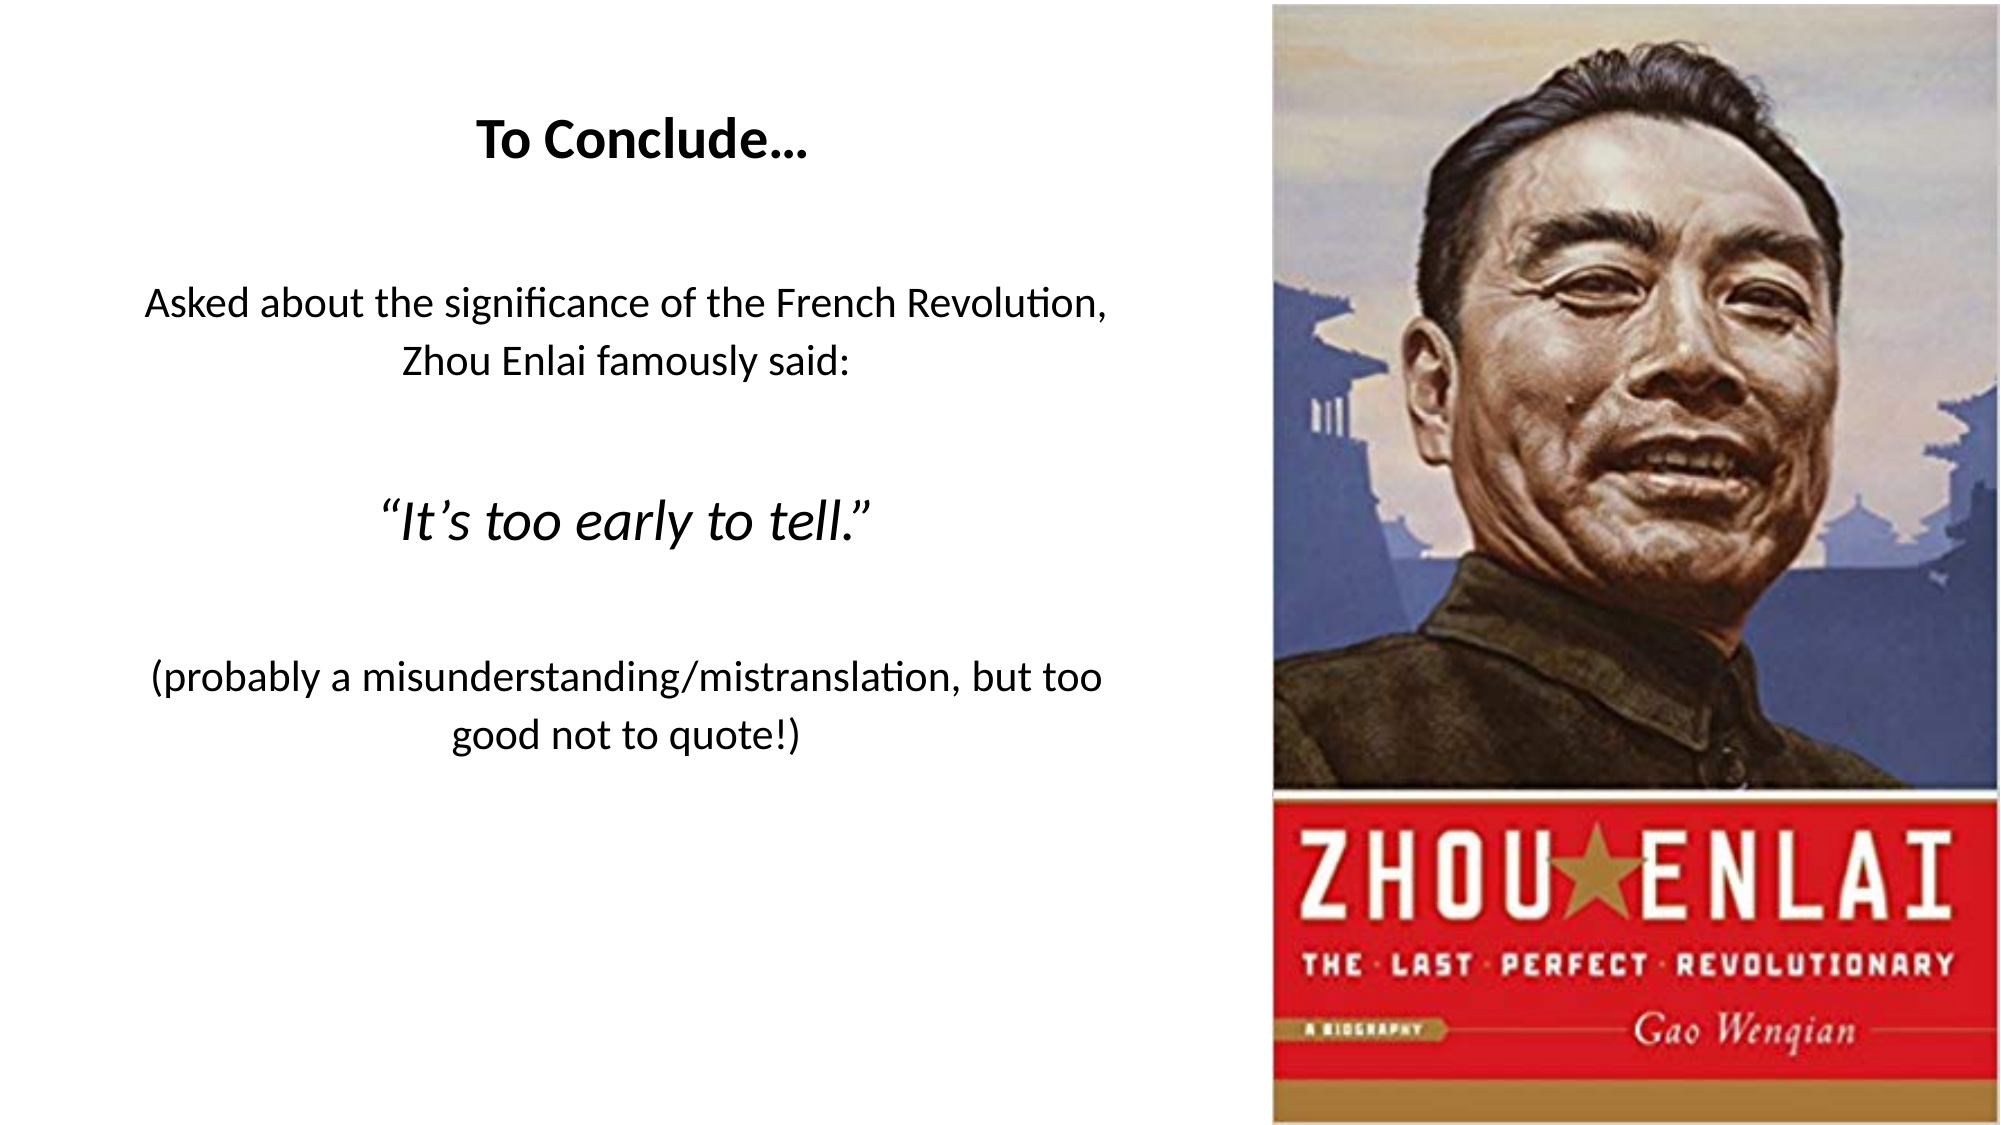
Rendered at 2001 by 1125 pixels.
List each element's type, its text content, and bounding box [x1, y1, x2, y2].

picture [1272, 4, 2000, 1125]
text_box To Conclude… [91, 92, 1195, 177]
text_box Asked about the significance of the French Revolution, Zhou Enlai famously said: “It’s too early to tell.” (probably a misunderstanding/mistranslation, but too good not to quote!) [110, 261, 1143, 803]
